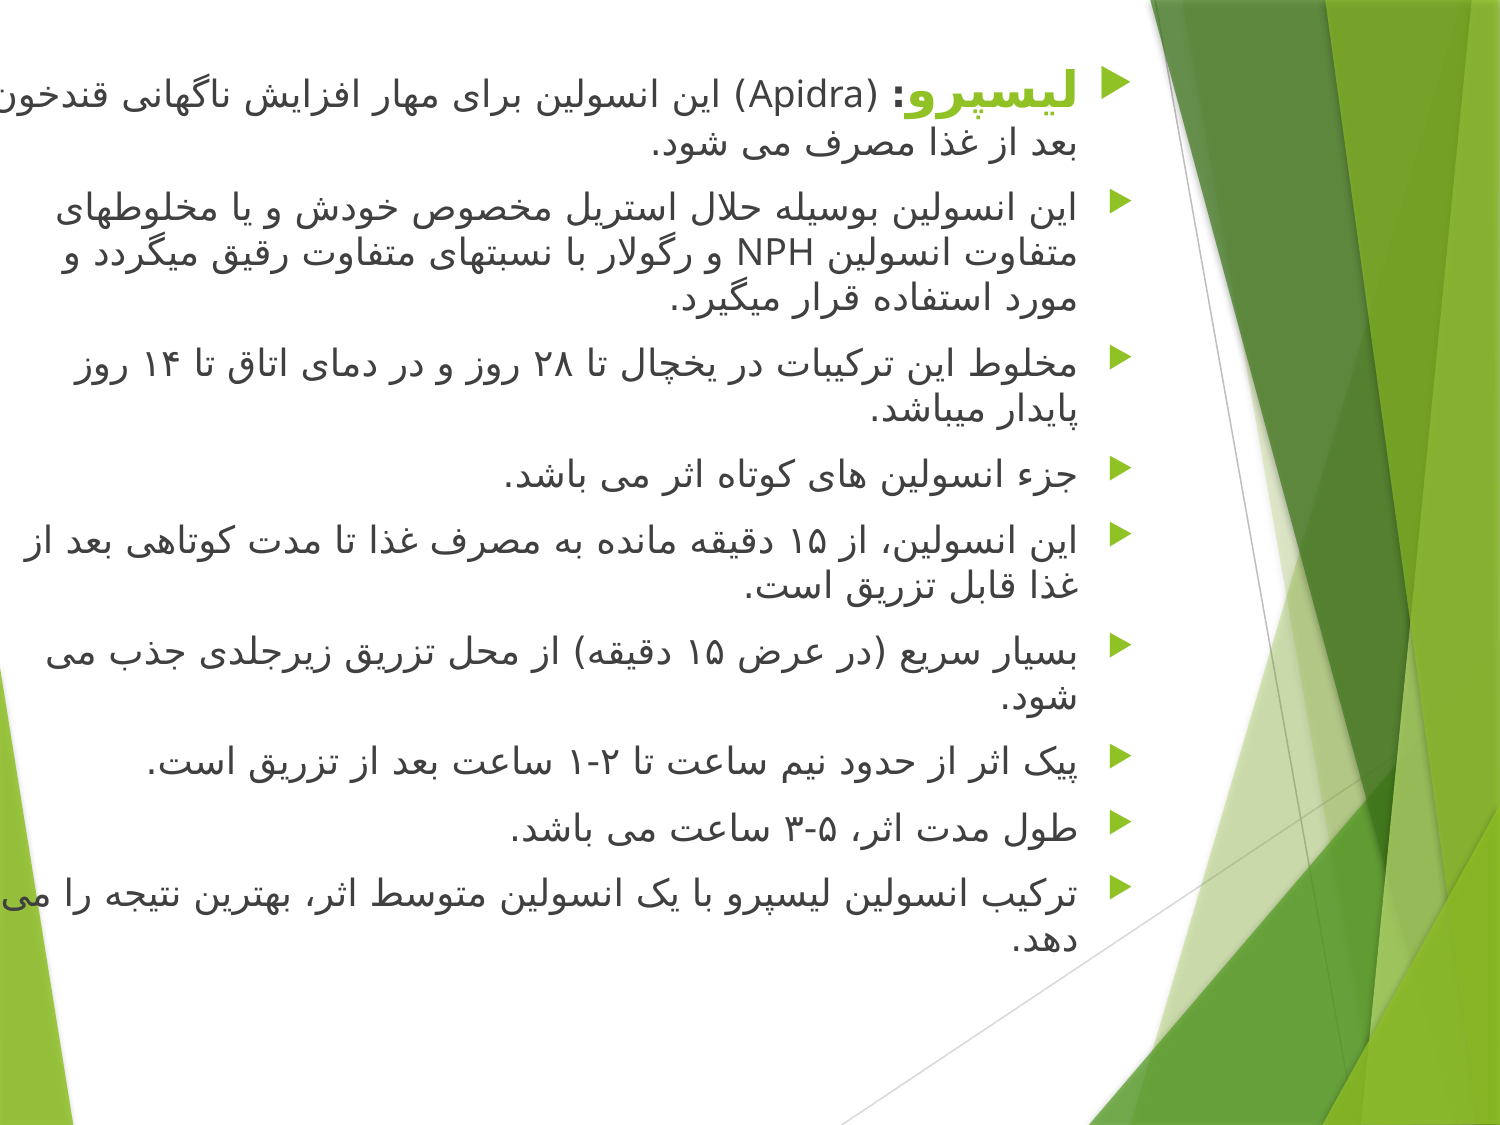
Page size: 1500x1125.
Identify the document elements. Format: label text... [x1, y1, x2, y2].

list لیسپرو: (Apidra) این انسولین برای مهار افزایش ناگهانی قندخون بعد از غذا مصرف می شود. این انسولین بوسیله حلال استریل مخصوص خودش و یا مخلوط­های متفاوت انسولین NPH و رگولار با نسبت­های متفاوت رقیق می­گردد و مورد استفاده قرار می­گیرد. مخلوط این ترکیبات در یخچال تا ۲۸ روز و در دمای اتاق تا ۱۴ روز پایدار می­باشد. جزء انسولین های کوتاه اثر می باشد. این انسولین، از ۱۵ دقیقه مانده به مصرف غذا تا مدت کوتاهی بعد از غذا قابل تزریق است. بسیار سریع (در عرض ۱۵ دقیقه) از محل تزریق زیرجلدی جذب می شود. پیک اثر از حدود نیم ساعت تا ۲-۱ ساعت بعد از تزریق است. طول مدت اثر، ۵-۳ ساعت می باشد. ترکیب انسولین لیسپرو با یک انسولین متوسط اثر، بهترین نتیجه را می دهد. [0, 50, 1150, 980]
